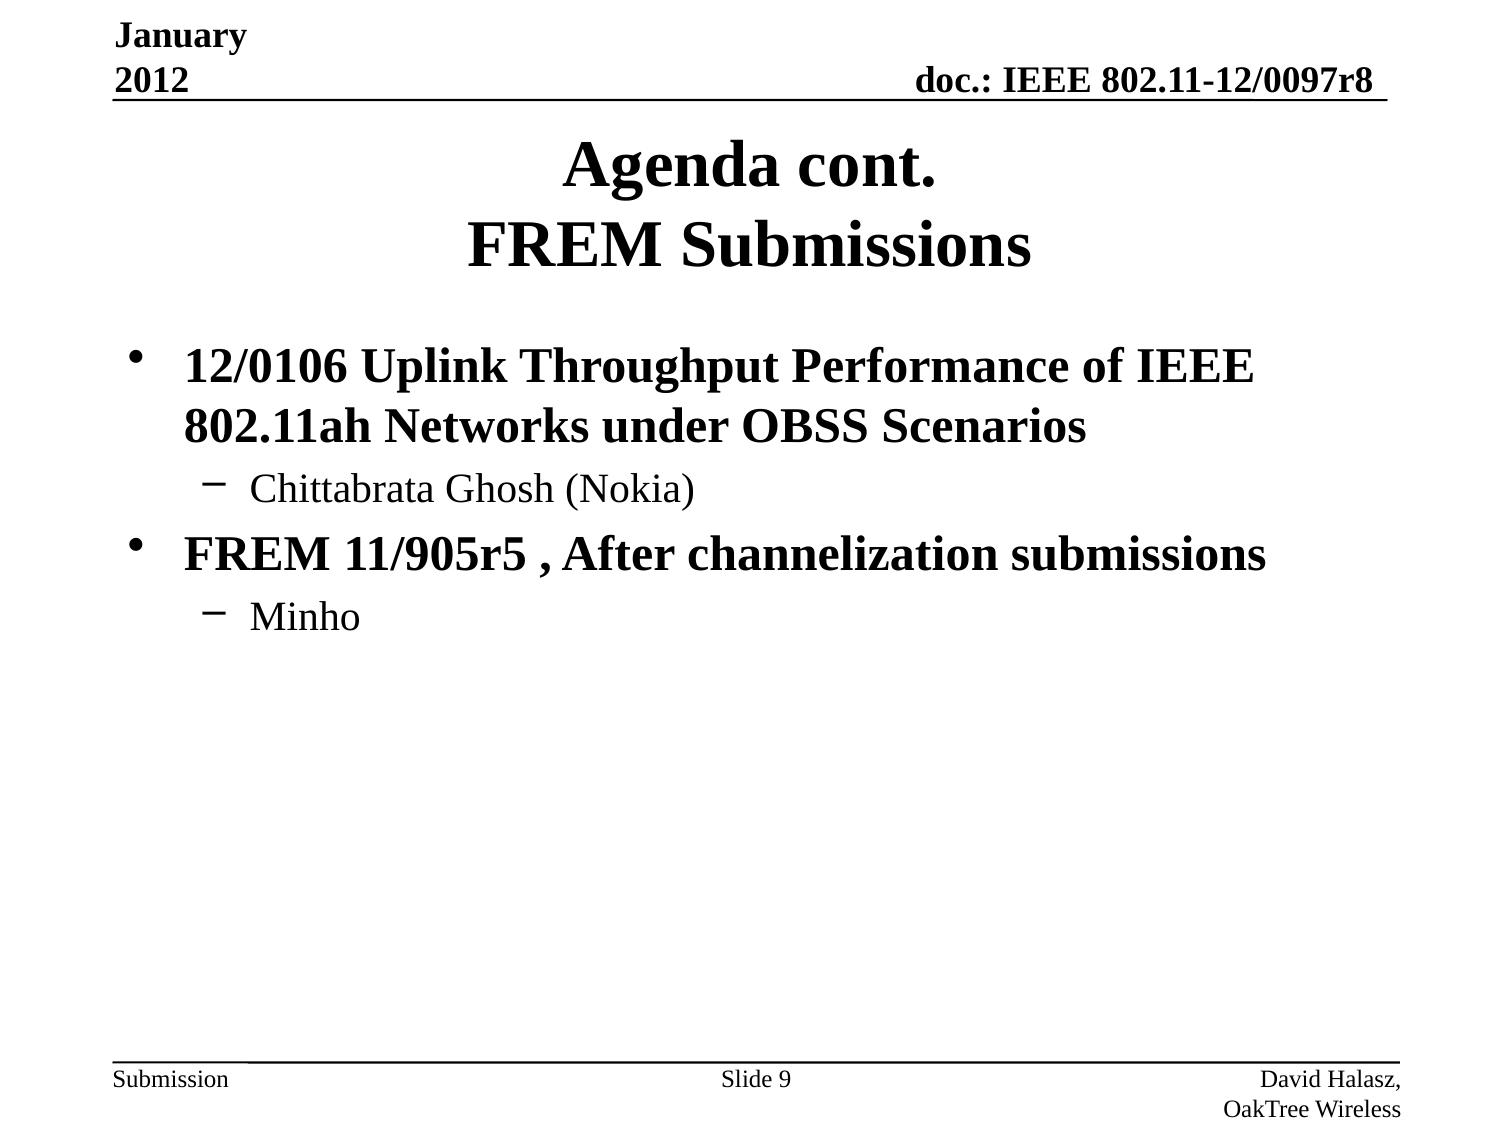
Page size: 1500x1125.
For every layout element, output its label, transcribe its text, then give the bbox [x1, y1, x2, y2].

title Agenda cont. FREM Submissions [112, 112, 1388, 288]
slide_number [114, 54, 333, 101]
list 12/0106 Uplink Throughput Performance of IEEE 802.11ah Networks under OBSS Scenarios Chittabrata Ghosh (Nokia) FREM 11/905r5 , After channelization submissions Minho [112, 324, 1388, 1001]
footer David Halasz, OakTree Wireless [1185, 1061, 1402, 1093]
slide_number Slide 9 [712, 1061, 800, 1093]
